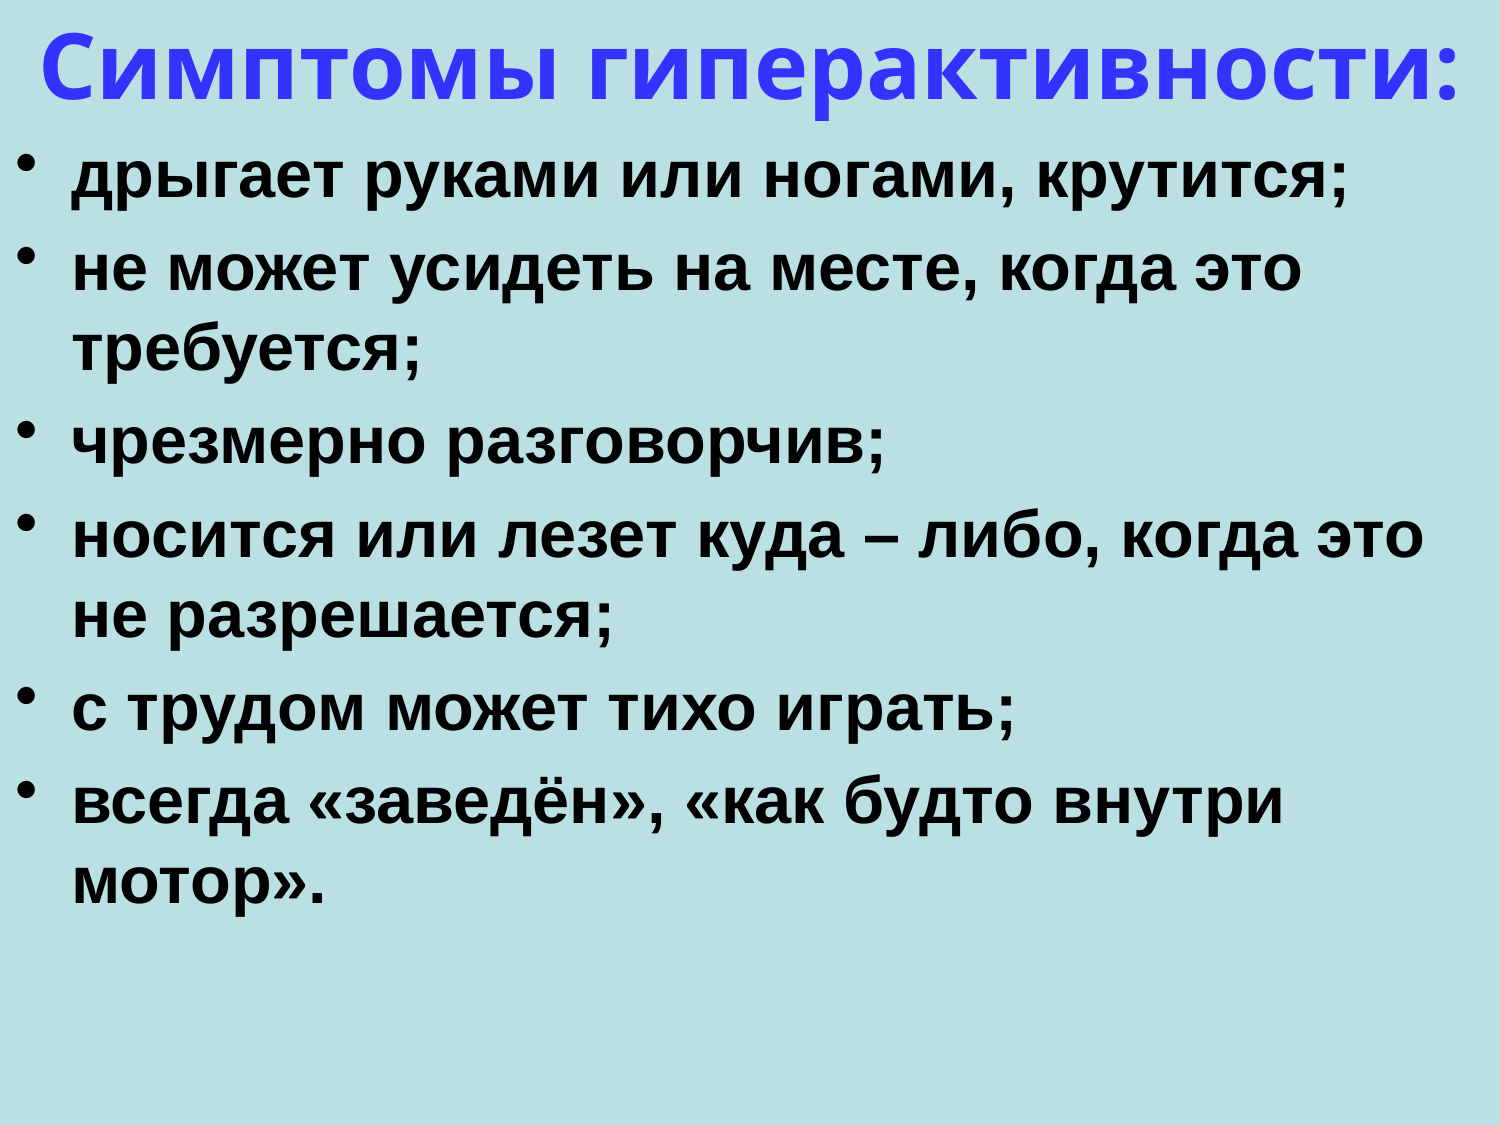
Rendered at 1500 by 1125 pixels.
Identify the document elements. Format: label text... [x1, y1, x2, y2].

list Симптомы гиперактивности: дрыгает руками или ногами, крутится; не может усидеть на месте, когда это требуется; чрезмерно разговорчив; носится или лезет куда – либо, когда это не разрешается; с трудом может тихо играть; всегда «заведён», «как будто внутри мотор». [0, 0, 1500, 1125]
